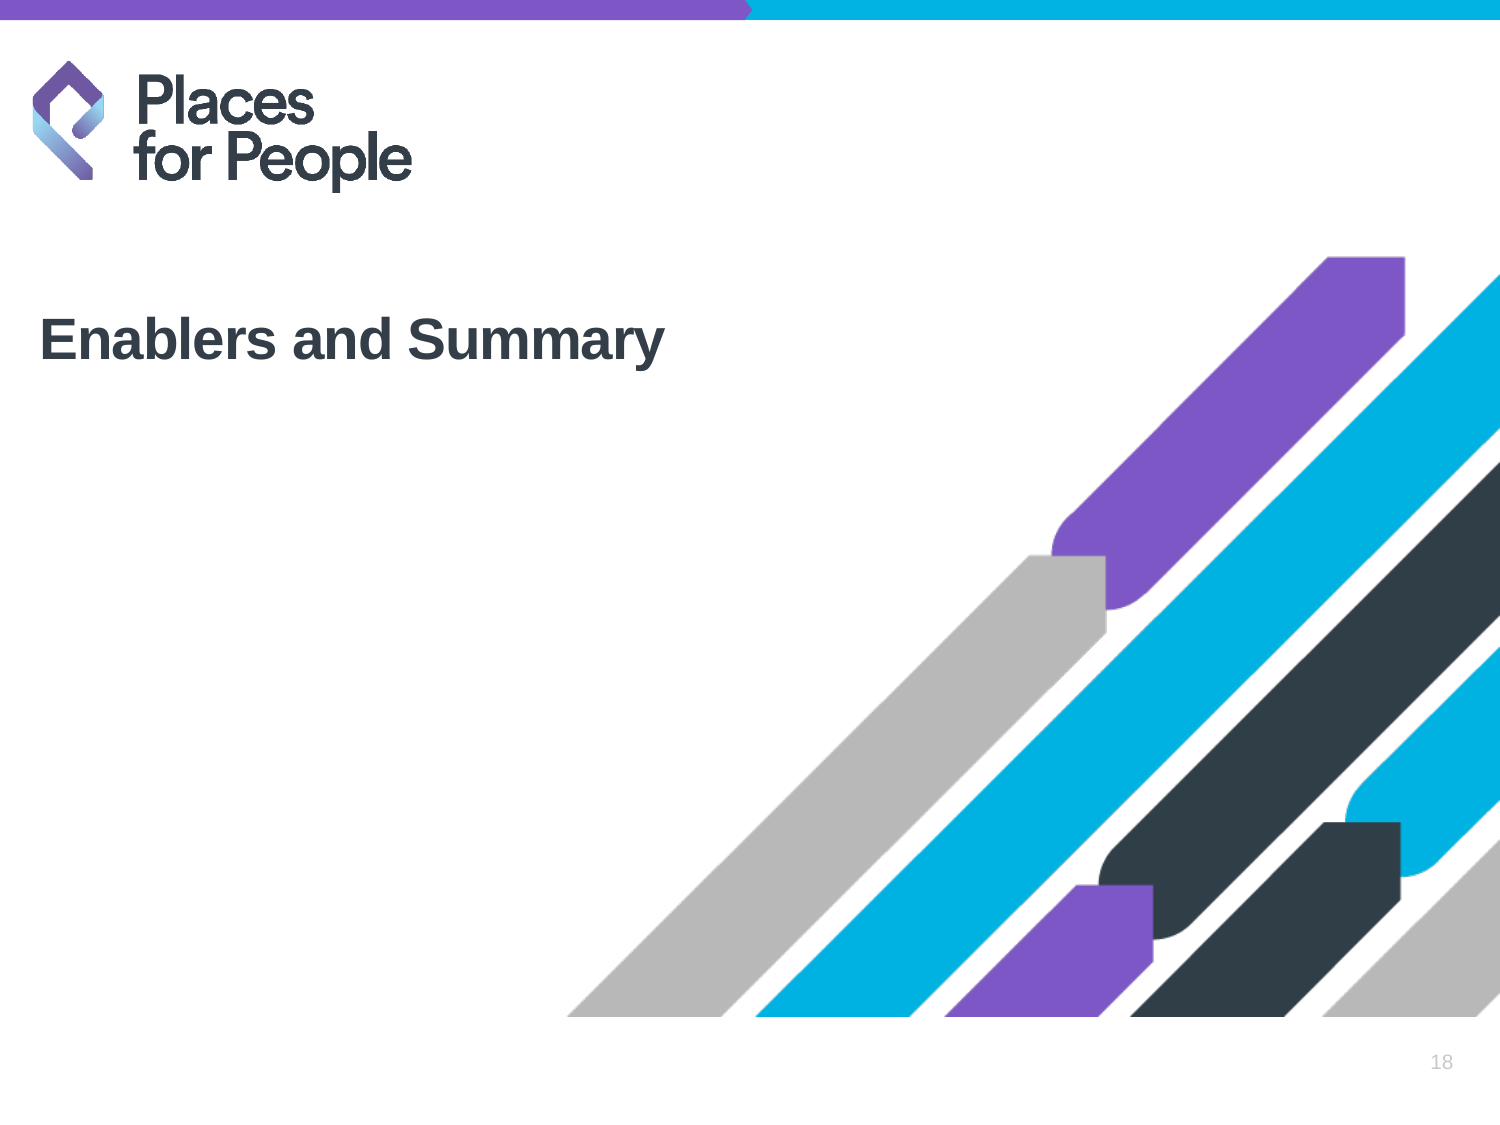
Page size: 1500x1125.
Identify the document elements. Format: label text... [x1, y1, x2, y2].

picture [910, 429, 1500, 1017]
slide_number 18 [1415, 1043, 1484, 1081]
picture [462, 0, 1500, 1017]
list Enablers and Summary [24, 293, 887, 397]
picture [32, 61, 412, 193]
